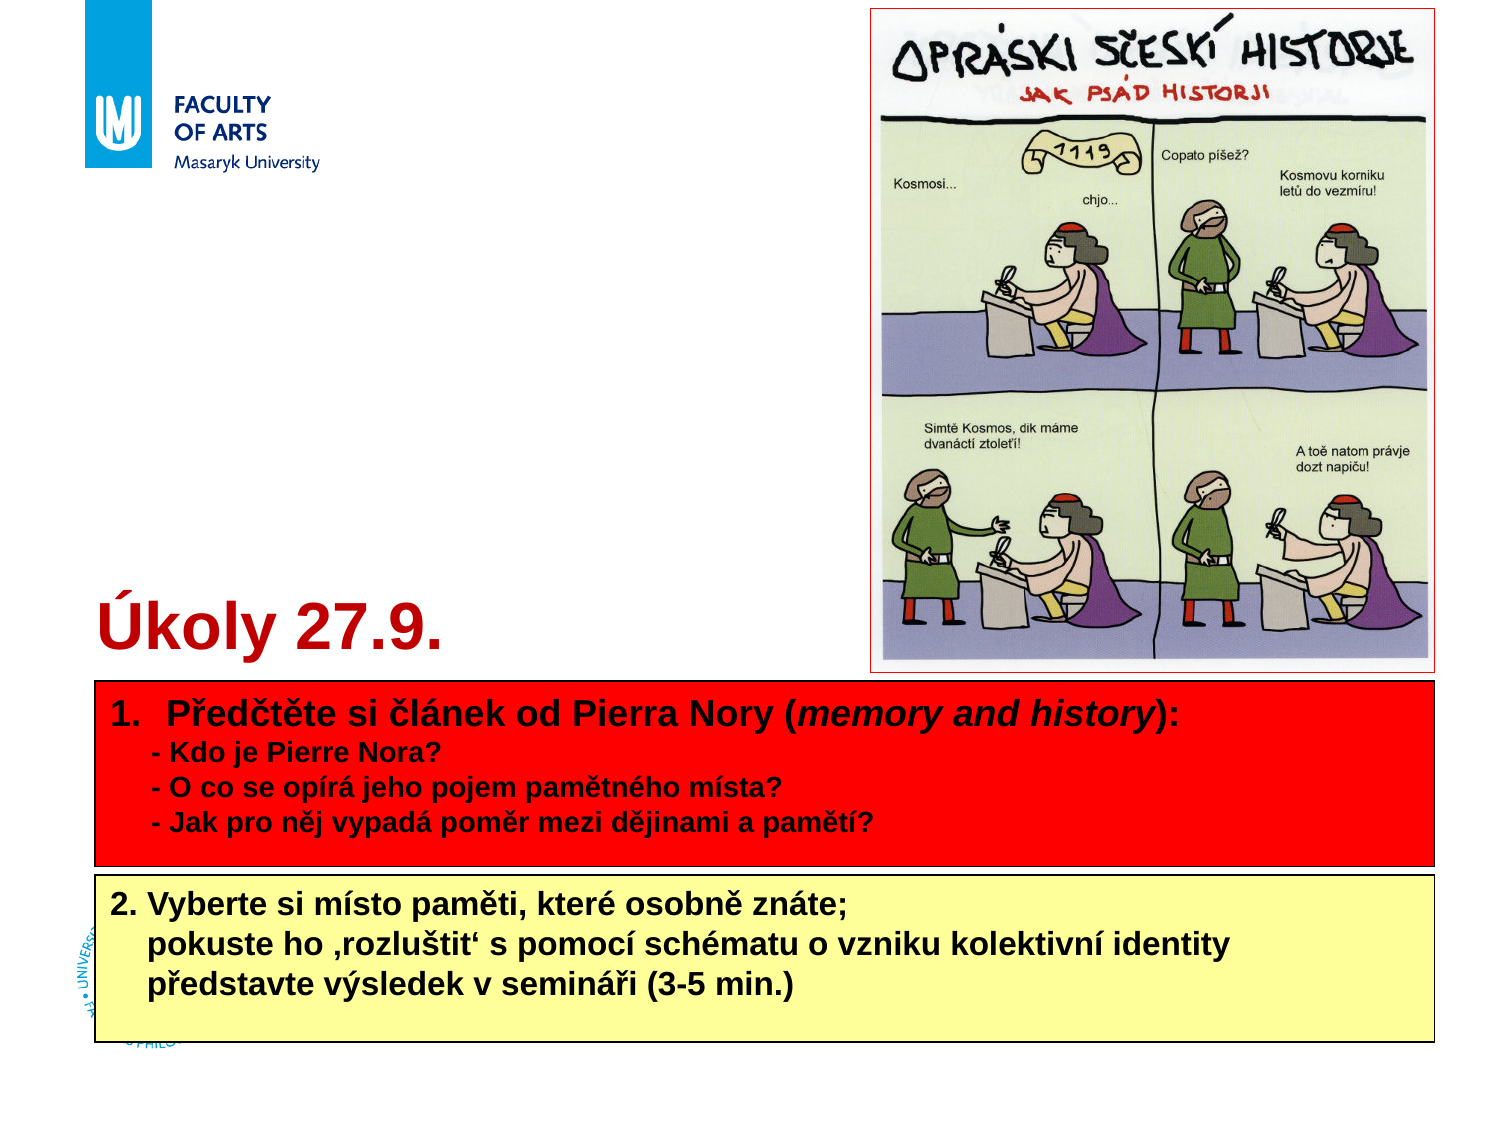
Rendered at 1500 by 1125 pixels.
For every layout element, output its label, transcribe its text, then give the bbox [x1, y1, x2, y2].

text_box 2. Vyberte si místo paměti, které osobně znáte; pokuste ho ‚rozluštit‘ s pomocí schématu o vzniku kolektivní identity představte výsledek v semináři (3-5 min.) [94, 874, 1435, 1042]
title Úkoly 27.9. [95, 576, 865, 669]
picture [97, 96, 140, 150]
picture [0, 0, 1500, 1125]
text_box Předčtěte si článek od Pierra Nory (memory and history): - Kdo je Pierre Nora? - O co se opírá jeho pojem pamětného místa? - Jak pro něj vypadá poměr mezi dějinami a pamětí? [94, 681, 1435, 867]
